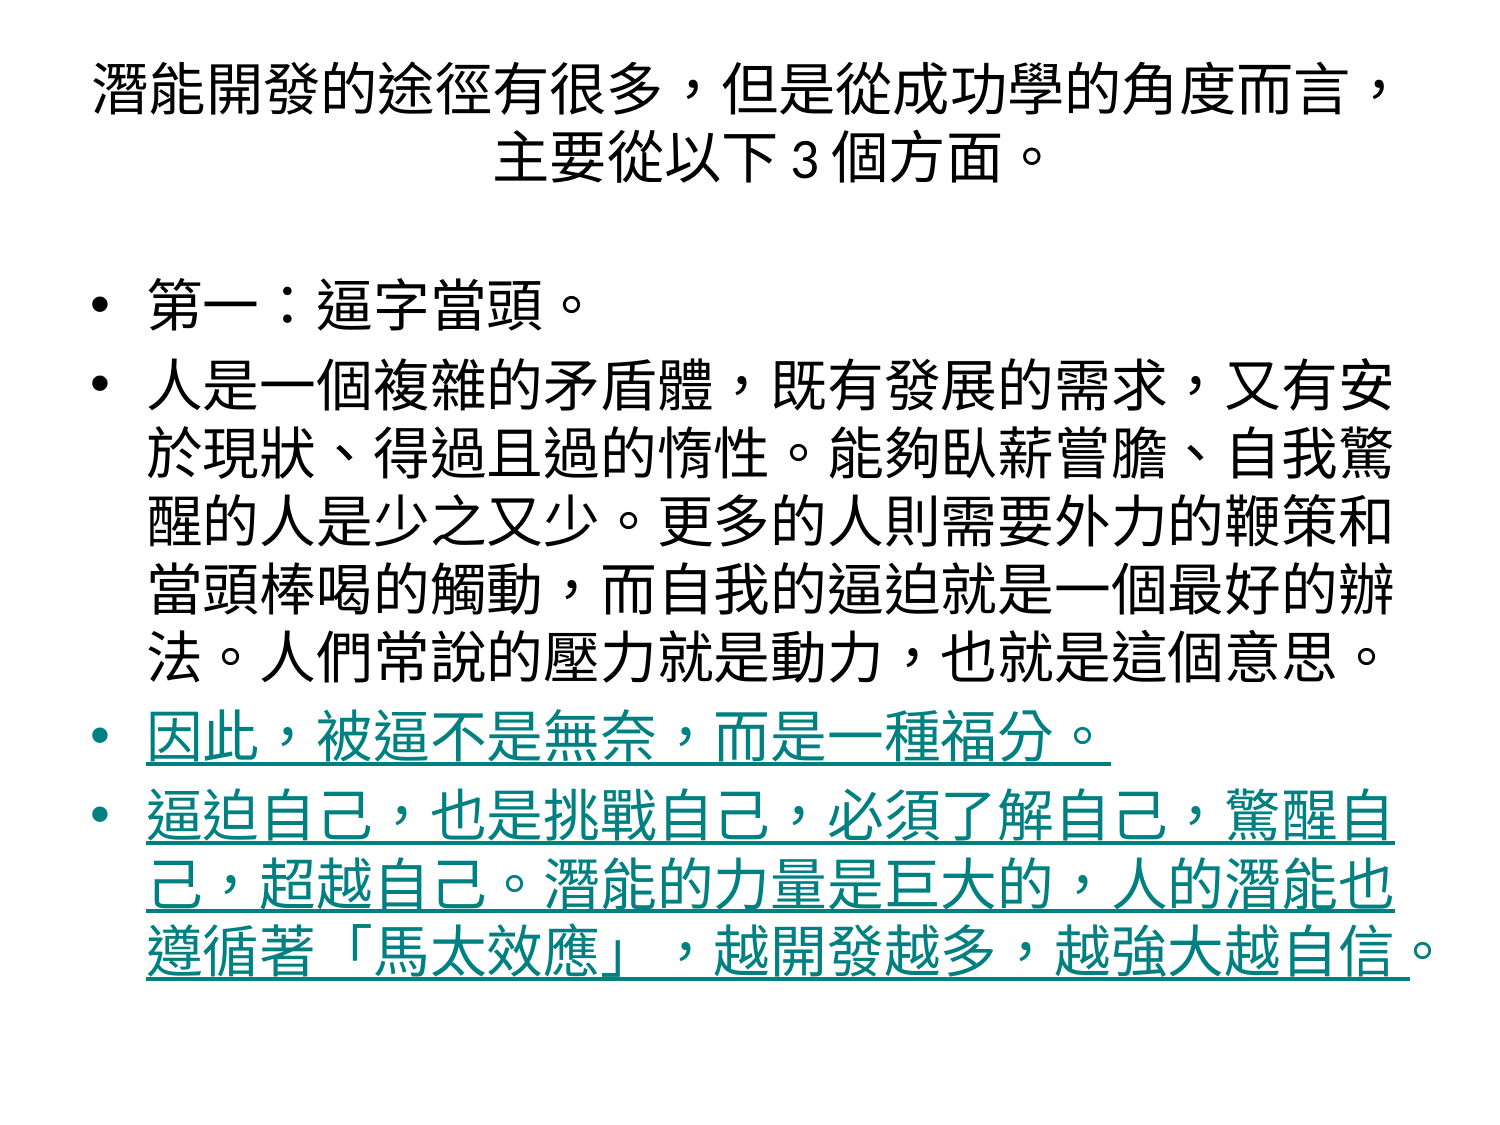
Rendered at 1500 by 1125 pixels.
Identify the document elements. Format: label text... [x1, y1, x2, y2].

title 潛能開發的途徑有很多，但是從成功學的角度而言，主要從以下3個方面。 [75, 45, 1425, 233]
list 第一：逼字當頭。 人是一個複雜的矛盾體，既有發展的需求，又有安於現狀、得過且過的惰性。能夠臥薪嘗膽、自我驚醒的人是少之又少。更多的人則需要外力的鞭策和當頭棒喝的觸動，而自我的逼迫就是一個最好的辦法。人們常說的壓力就是動力，也就是這個意思。 因此，被逼不是無奈，而是一種福分。 逼迫自己，也是挑戰自己，必須了解自己，驚醒自己，超越自己。潛能的力量是巨大的，人的潛能也遵循著「馬太效應」，越開發越多，越強大越自信。 [75, 262, 1425, 1005]
